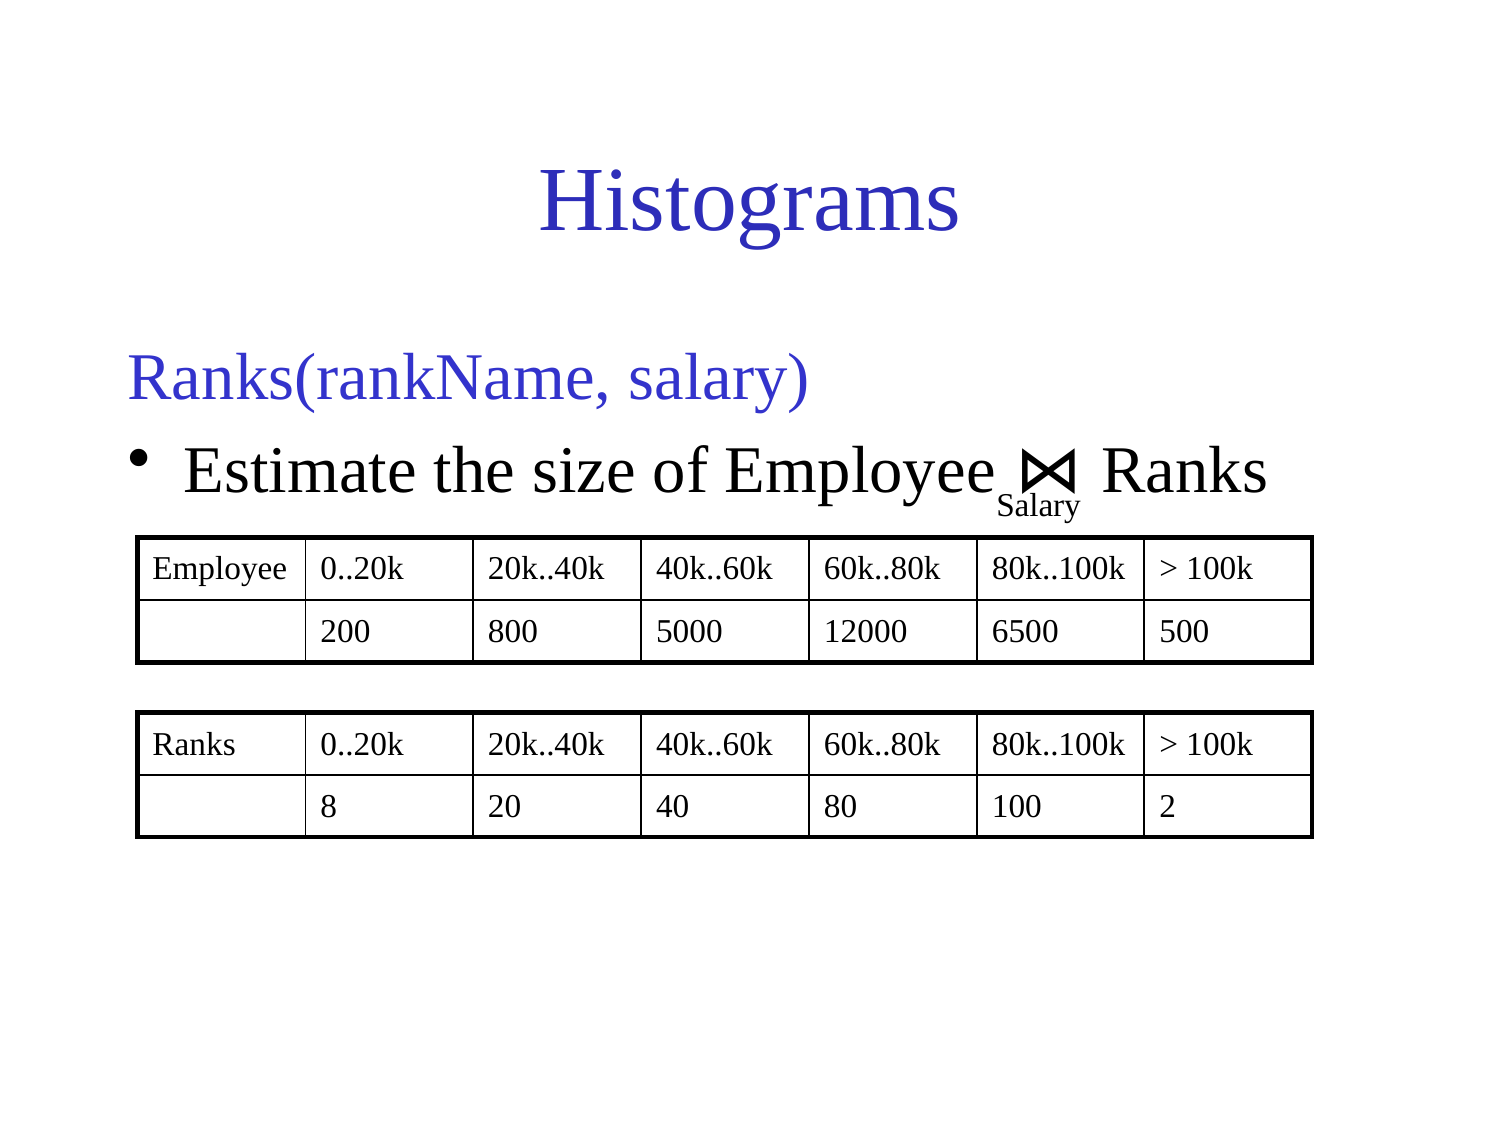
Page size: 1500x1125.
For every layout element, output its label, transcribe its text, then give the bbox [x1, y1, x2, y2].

table_header 0..20k [306, 715, 472, 774]
table_cell 200 [306, 601, 472, 660]
table_cell 5000 [642, 601, 808, 660]
table_cell 500 [1145, 601, 1310, 660]
table_cell [140, 601, 305, 660]
table_cell 40 [642, 776, 808, 835]
table_header 60k..80k [810, 540, 976, 599]
table_cell 80 [810, 776, 976, 835]
title Histograms [112, 99, 1388, 288]
table_header 80k..100k [978, 715, 1143, 774]
table_cell 20 [474, 776, 640, 835]
table_cell 8 [306, 776, 472, 835]
table_header > 100k [1145, 540, 1310, 599]
table_header Ranks [140, 715, 305, 774]
table_cell 2 [1145, 776, 1310, 835]
table_header 20k..40k [474, 715, 640, 774]
table_header 0..20k [306, 540, 472, 599]
table_cell 12000 [810, 601, 976, 660]
text_box Salary [981, 475, 1097, 531]
table_header 80k..100k [978, 540, 1143, 599]
table_header 40k..60k [642, 540, 808, 599]
list Ranks(rankName, salary) Estimate the size of Employee ⋈ Ranks [112, 324, 1388, 1001]
table_cell [140, 776, 305, 835]
table_header 40k..60k [642, 715, 808, 774]
table_header 60k..80k [810, 715, 976, 774]
table_header 20k..40k [474, 540, 640, 599]
table_header Employee [140, 540, 305, 599]
table_header > 100k [1145, 715, 1310, 774]
table_cell 6500 [978, 601, 1143, 660]
table_cell 100 [978, 776, 1143, 835]
table_cell 800 [474, 601, 640, 660]
